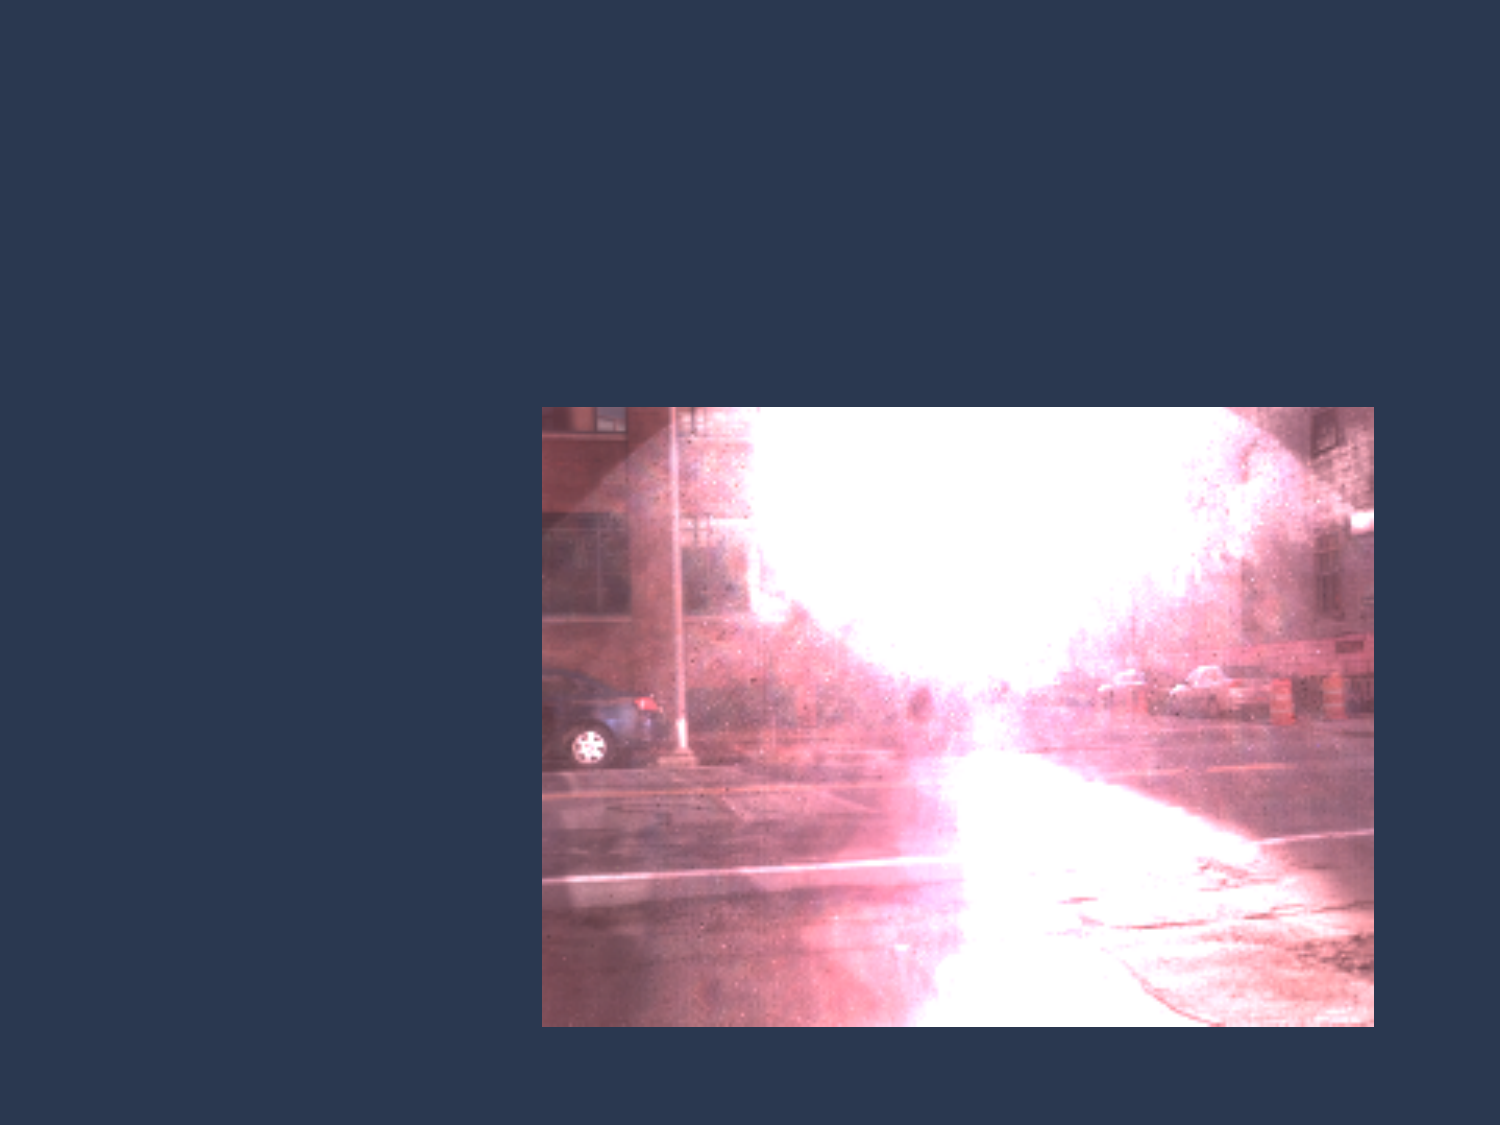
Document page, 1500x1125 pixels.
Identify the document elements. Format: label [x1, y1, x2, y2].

picture [541, 407, 1374, 1027]
